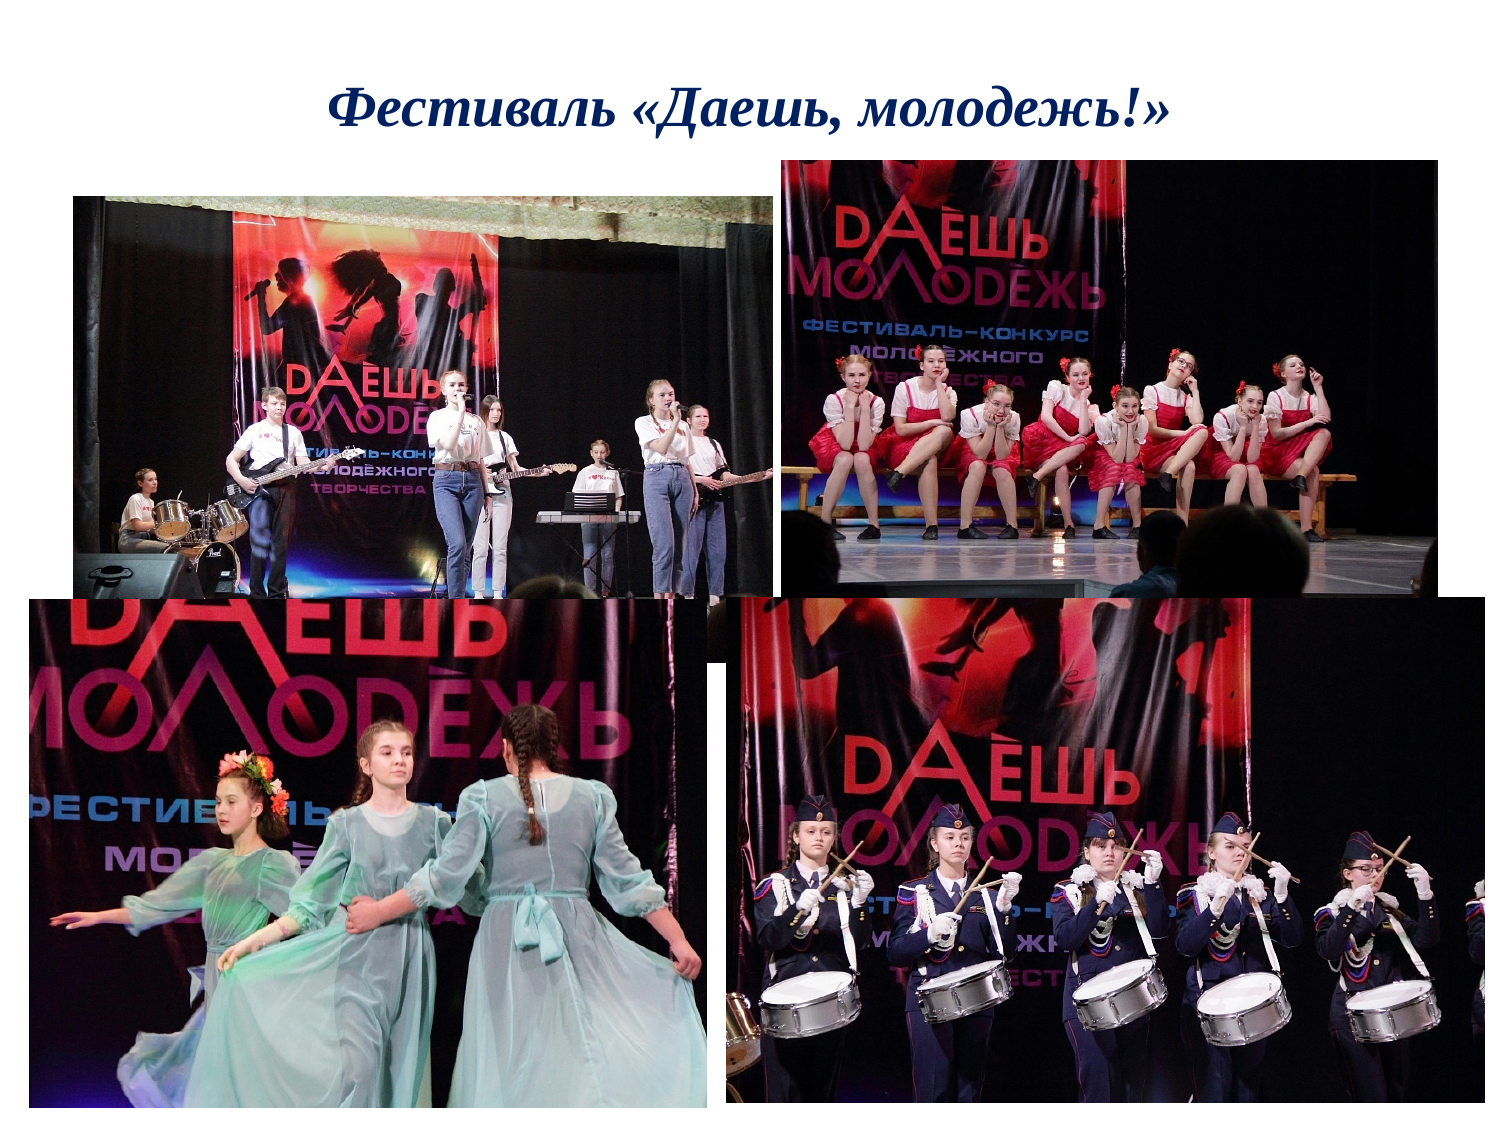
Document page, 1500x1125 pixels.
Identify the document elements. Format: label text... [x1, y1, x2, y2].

title Фестиваль «Даешь, молодежь!» [75, 45, 1425, 161]
picture [726, 160, 1485, 1104]
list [72, 195, 774, 663]
picture [29, 598, 708, 1108]
